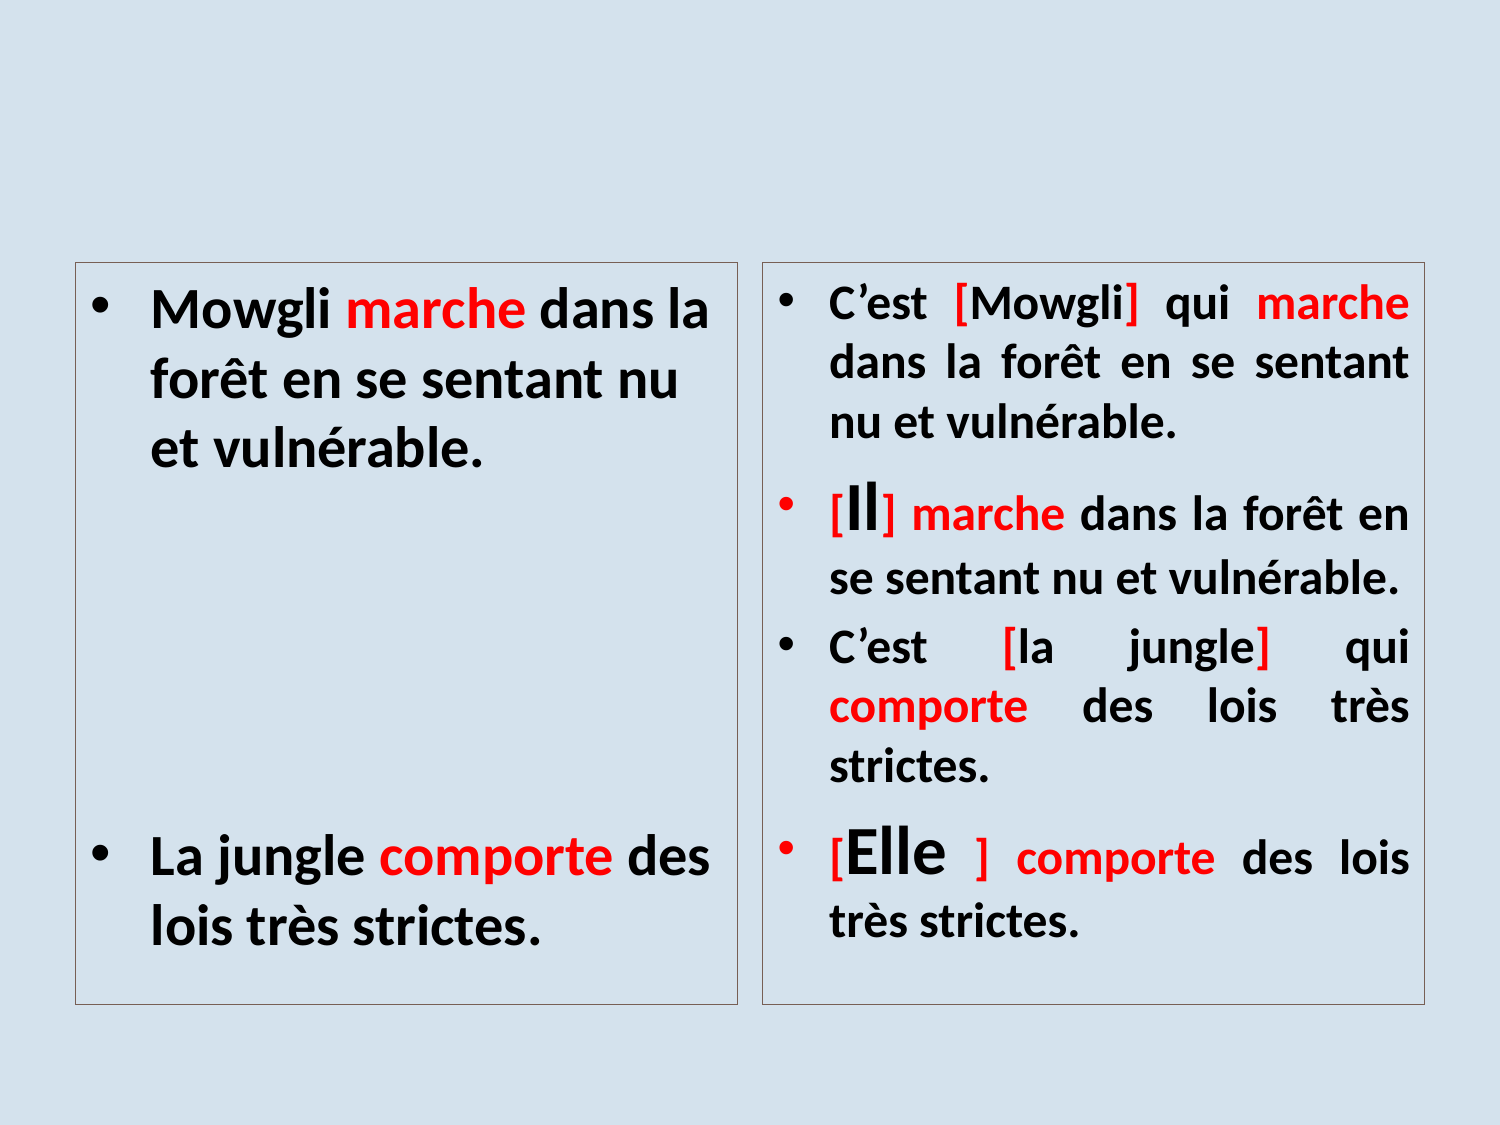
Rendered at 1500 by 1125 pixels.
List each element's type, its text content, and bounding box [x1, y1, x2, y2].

list C’est [Mowgli] qui marche dans la forêt en se sentant nu et vulnérable. [Il] marche dans la forêt en se sentant nu et vulnérable. C’est [la jungle] qui comporte des lois très strictes. [Elle ] comporte des lois très strictes. [762, 262, 1425, 1005]
list Mowgli marche dans la forêt en se sentant nu et vulnérable. La jungle comporte des lois très strictes. [75, 262, 738, 1005]
